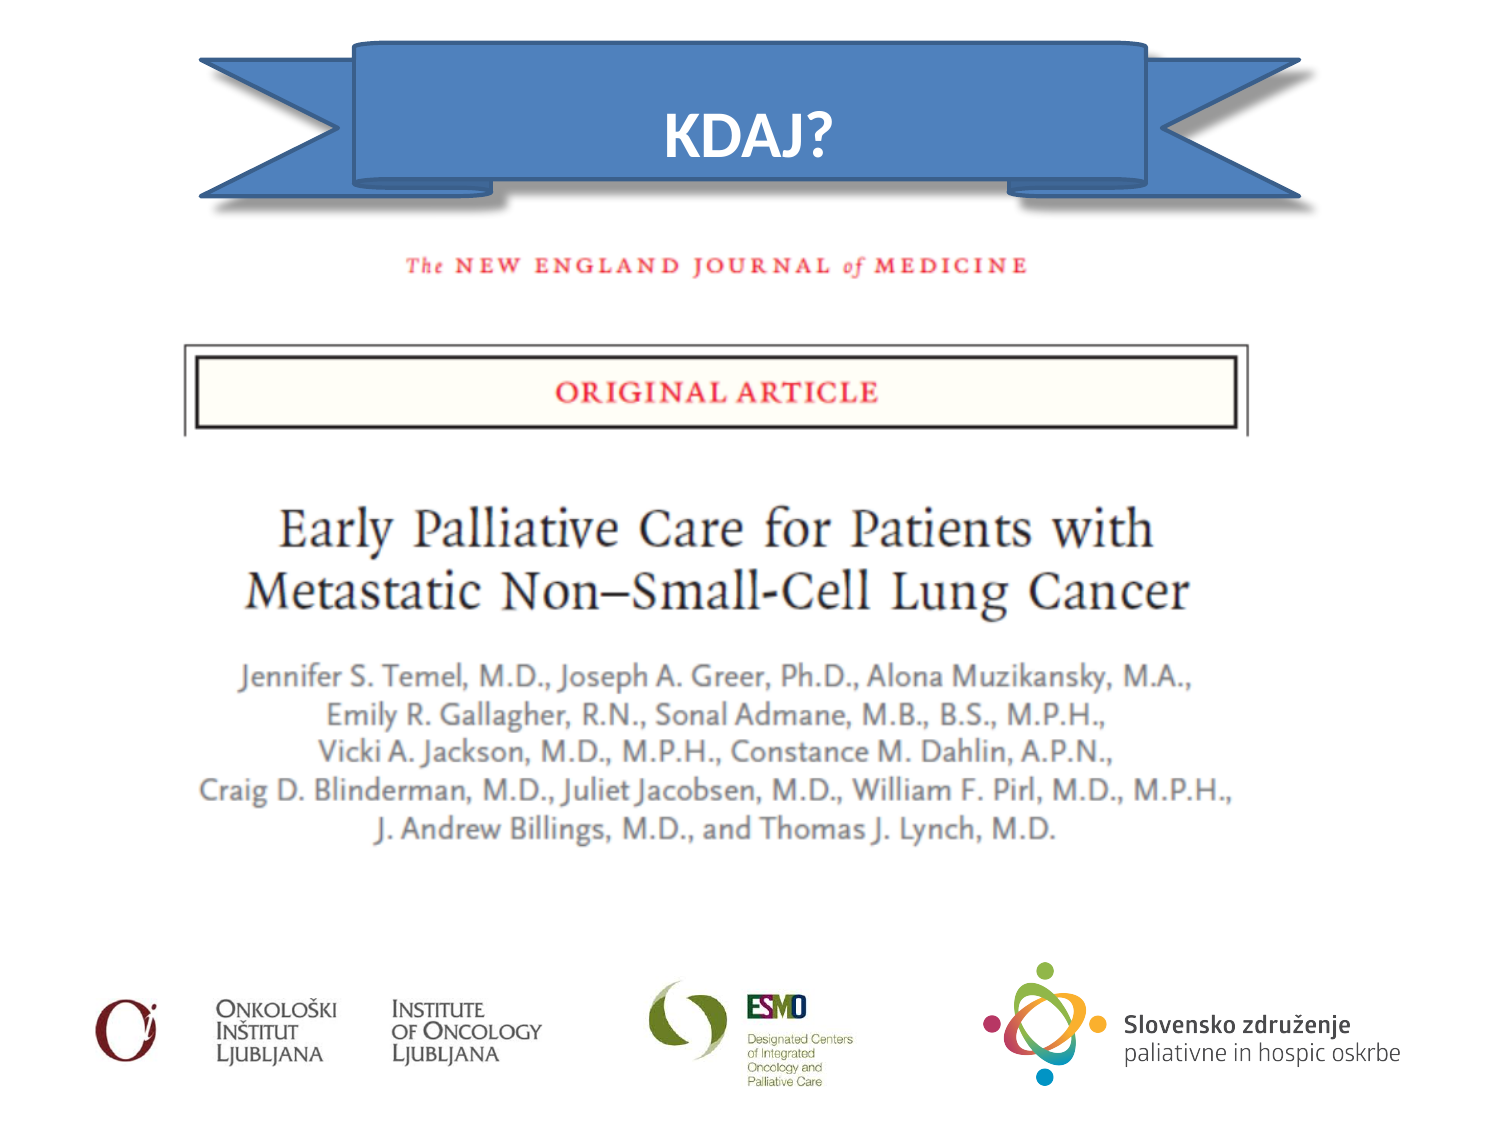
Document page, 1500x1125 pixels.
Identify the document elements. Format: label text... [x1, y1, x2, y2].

text_box KDAJ? [198, 40, 1302, 199]
picture [983, 962, 1400, 1086]
picture [81, 980, 555, 1086]
picture [100, 203, 1358, 909]
picture [643, 976, 857, 1090]
